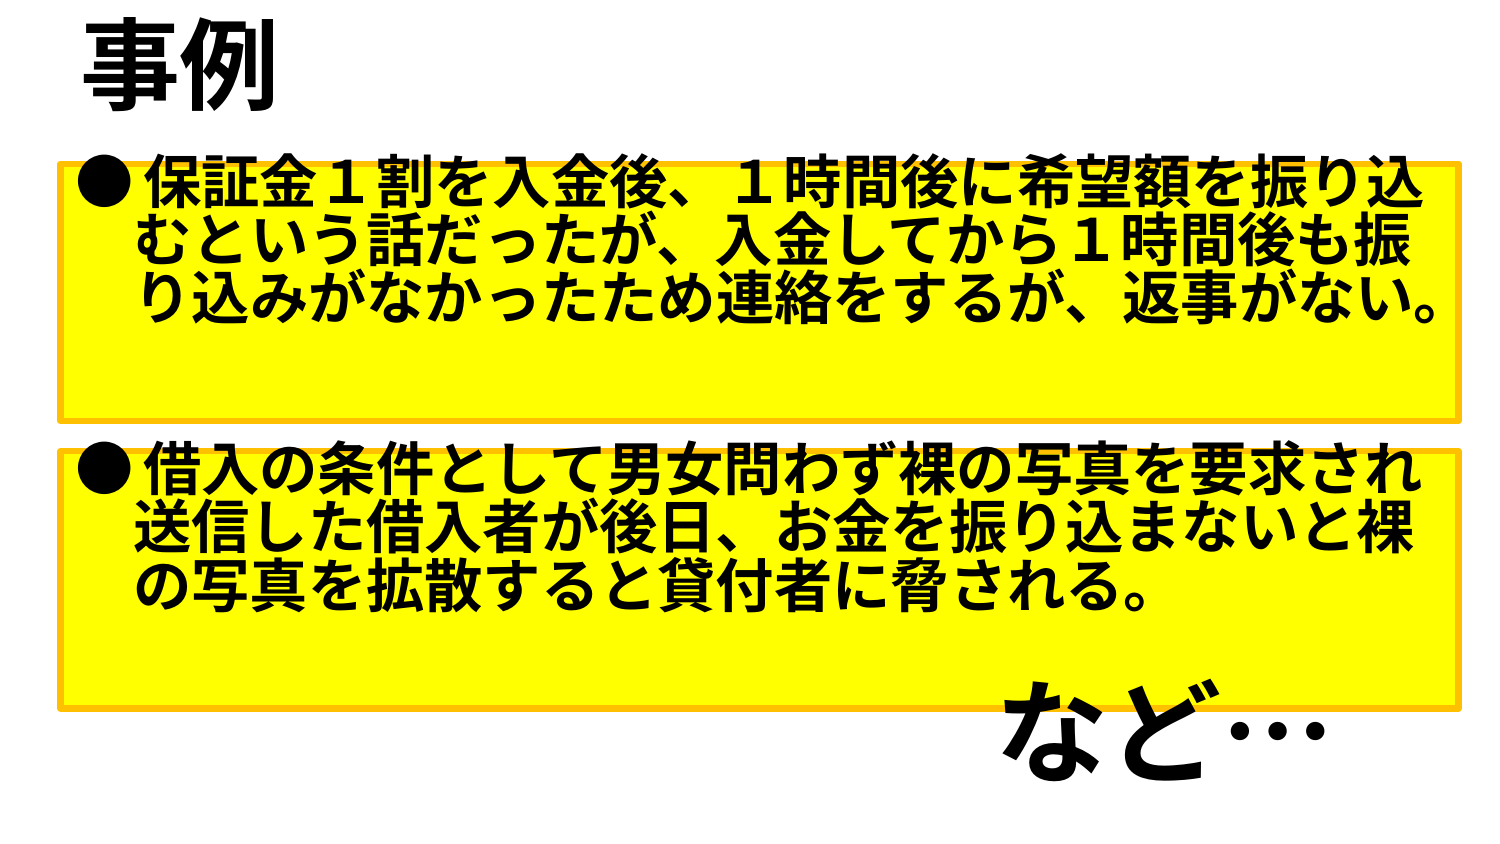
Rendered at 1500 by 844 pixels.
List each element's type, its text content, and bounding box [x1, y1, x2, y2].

text_box ●借入の条件として男女問わず裸の写真を要求され 送信した借入者が後日、お金を振り込まないと裸 の写真を拡散すると貸付者に脅される。 [60, 451, 1459, 709]
list ●保証金１割を入金後、１時間後に希望額を振り込 むという話だったが、入金してから１時間後も振 り込みがなかったため連絡をするが、返事がない。 [60, 163, 1459, 422]
text_box など… [76, 728, 1500, 806]
title 事例 [64, 8, 418, 138]
